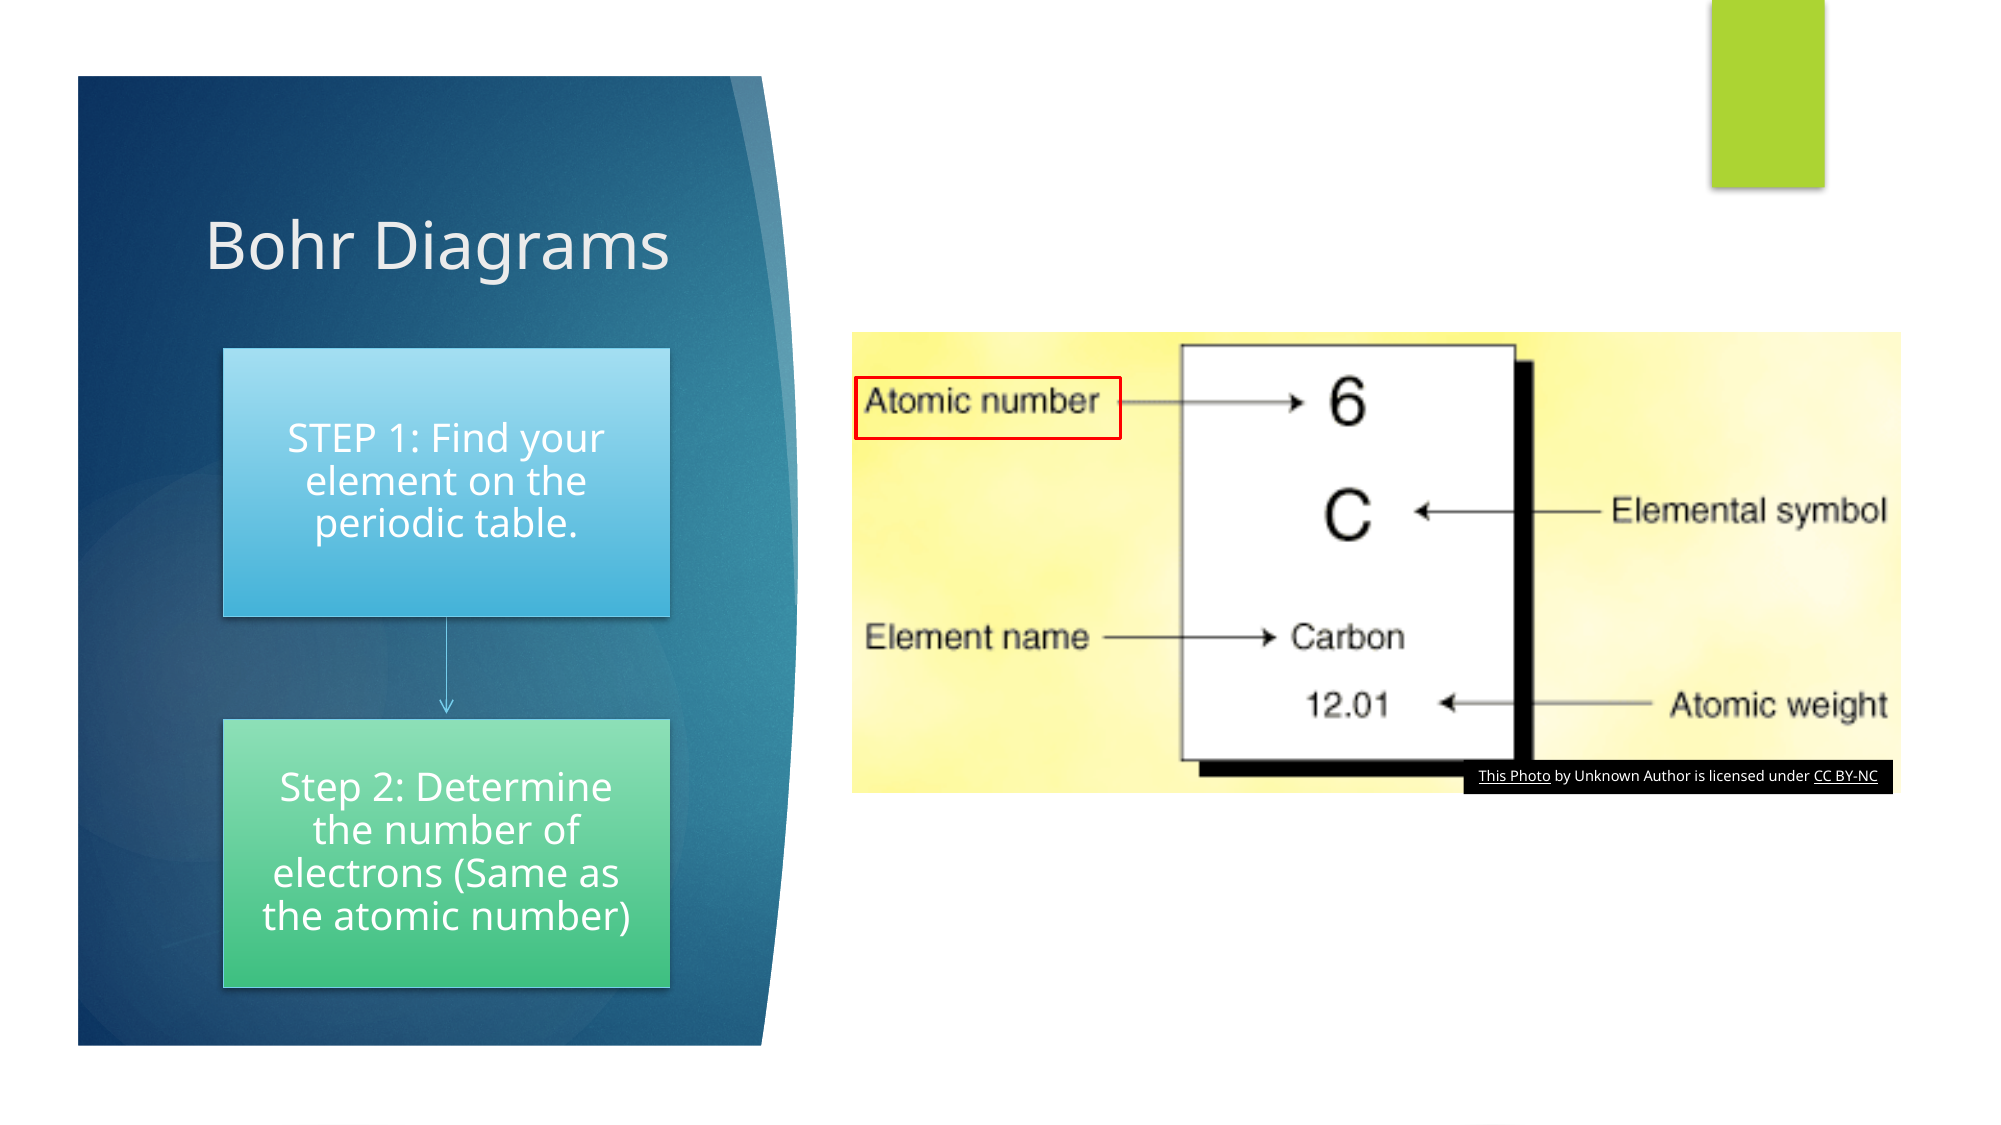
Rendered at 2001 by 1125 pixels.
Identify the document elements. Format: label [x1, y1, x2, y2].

text_box [0, 0, 2000, 1125]
picture [851, 332, 1901, 793]
list [189, 347, 704, 988]
